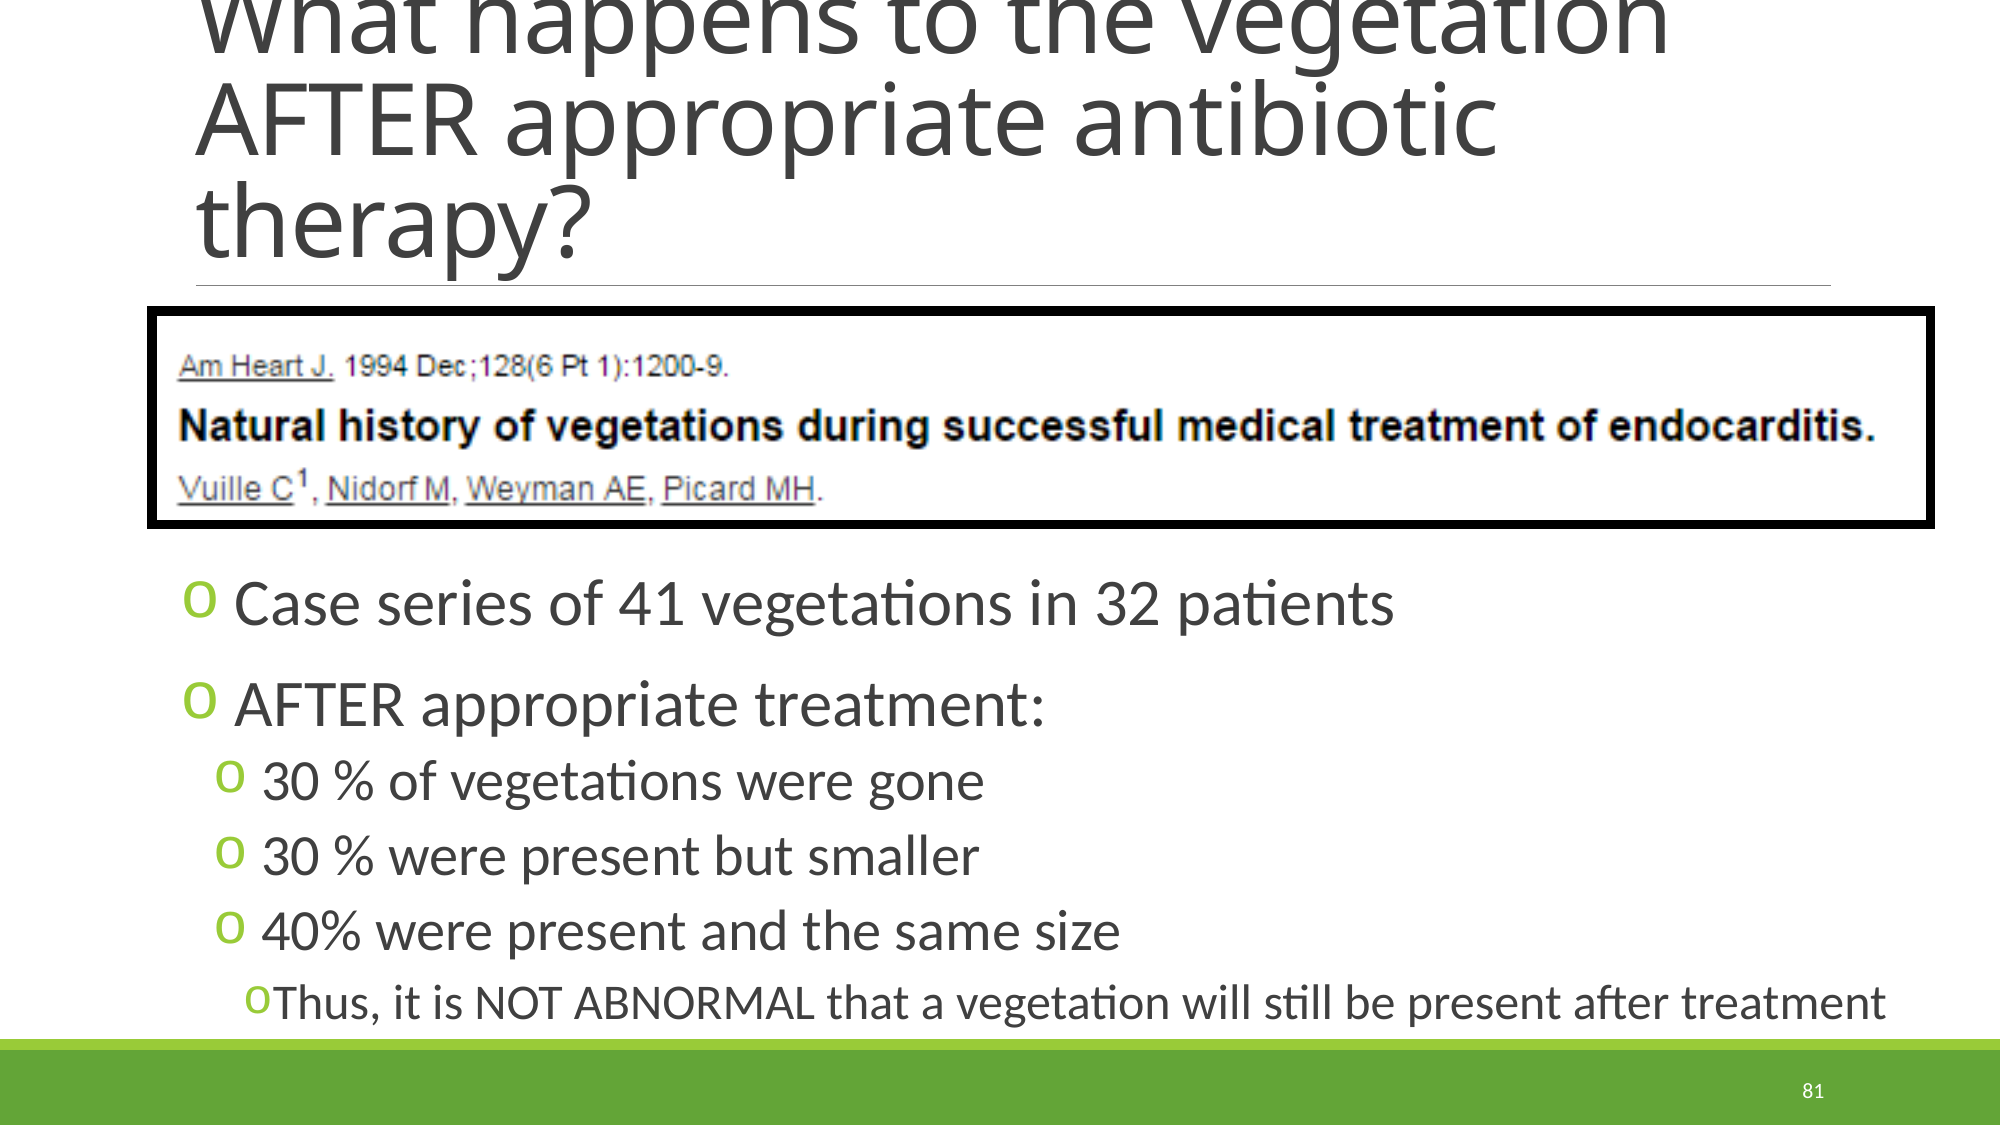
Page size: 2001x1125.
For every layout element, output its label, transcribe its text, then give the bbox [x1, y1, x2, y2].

slide_number 81 [1624, 1059, 1840, 1120]
picture [156, 315, 1927, 521]
list Case series of 41 vegetations in 32 patients AFTER appropriate treatment: 30 % of vegetations were gone 30 % were present but smaller 40% were present and the same size Thus, it is NOT ABNORMAL that a vegetation will still be present after treatment [180, 560, 1894, 963]
title What happens to the vegetation AFTER appropriate antibiotic therapy? [180, 47, 1830, 285]
